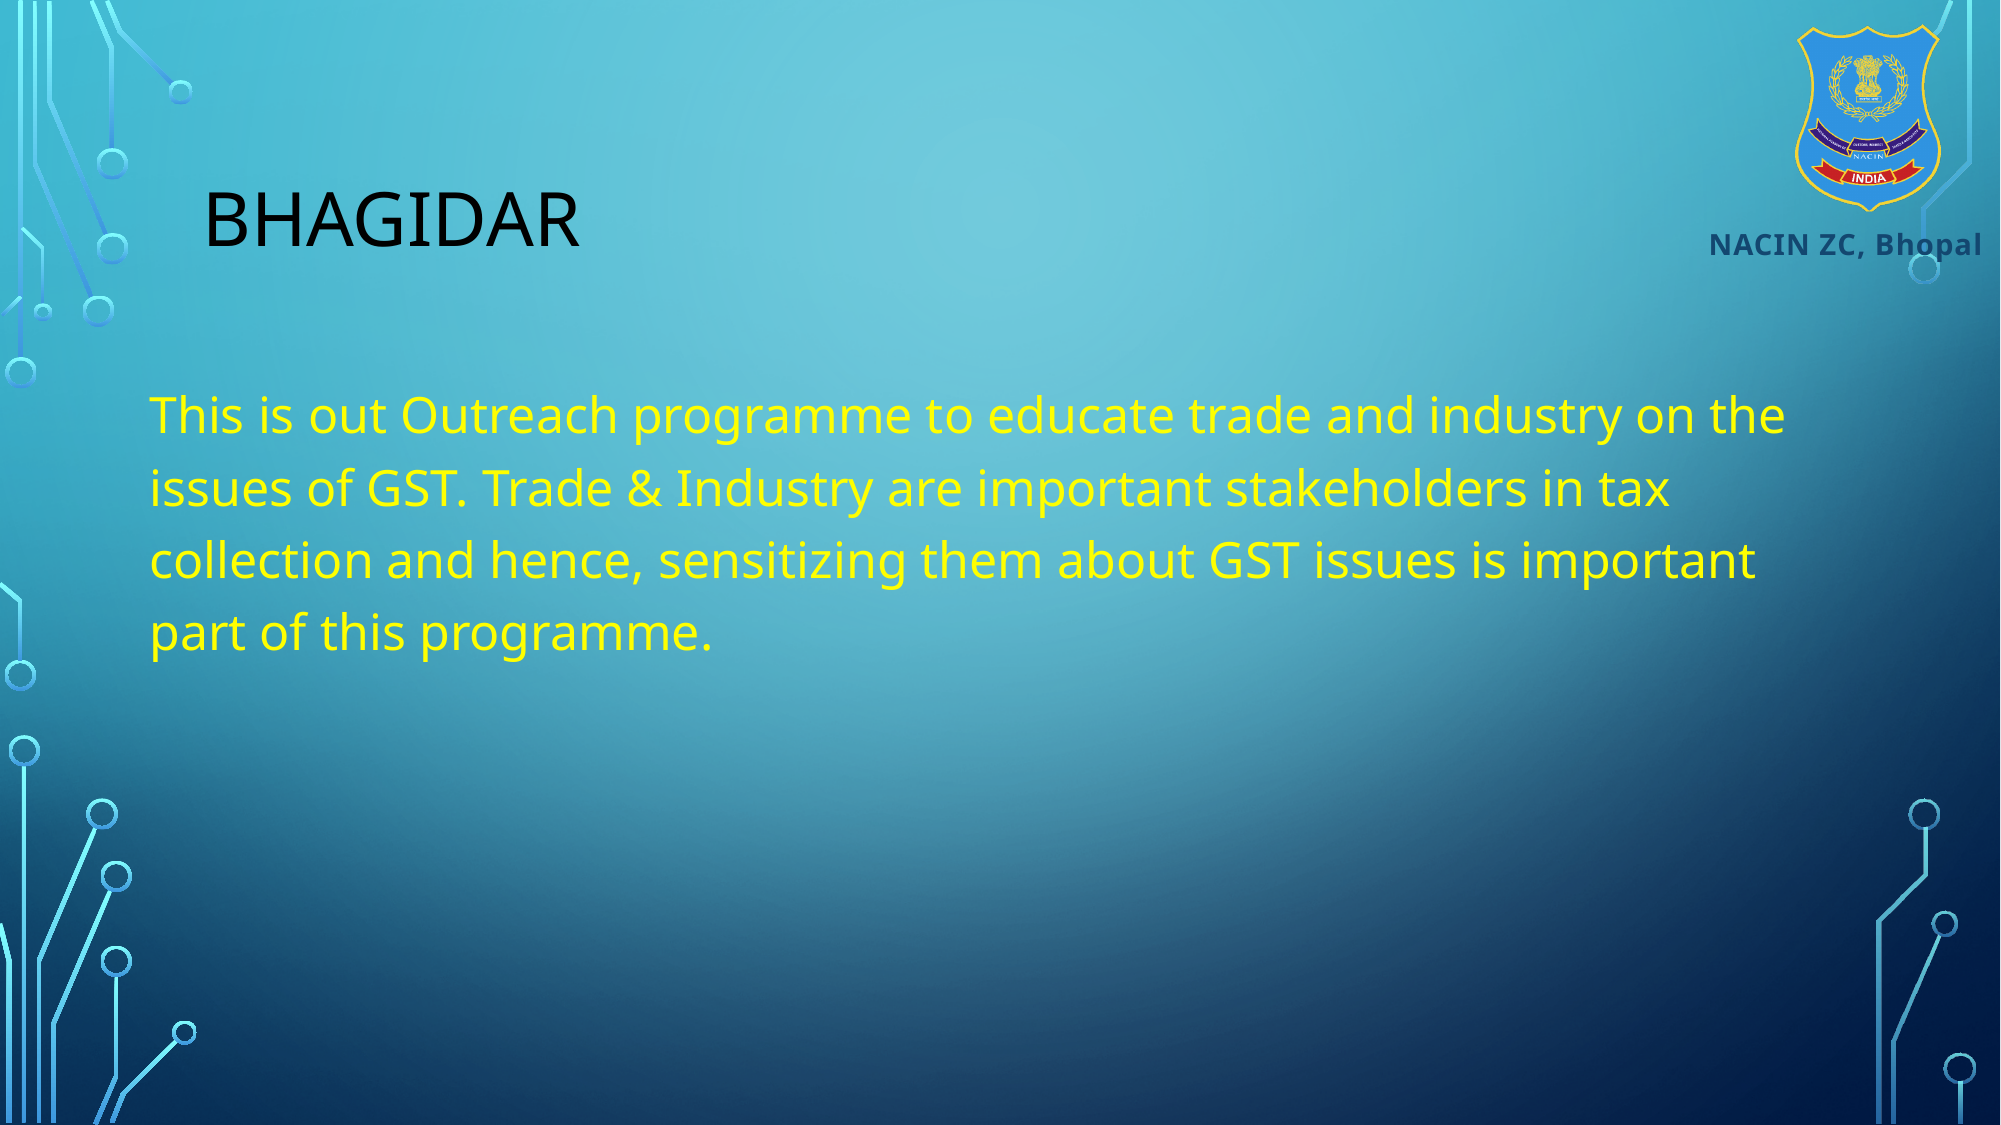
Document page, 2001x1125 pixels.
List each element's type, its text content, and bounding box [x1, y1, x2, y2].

list This is out Outreach programme to educate trade and industry on the issues of GST. Trade & Industry are important stakeholders in tax collection and hence, sensitizing them about GST issues is important part of this programme. [134, 364, 1866, 1036]
text_box NACIN ZC, Bhopal [1691, 218, 2000, 269]
title Bhagidar [187, 101, 1813, 344]
picture [1795, 23, 1941, 214]
